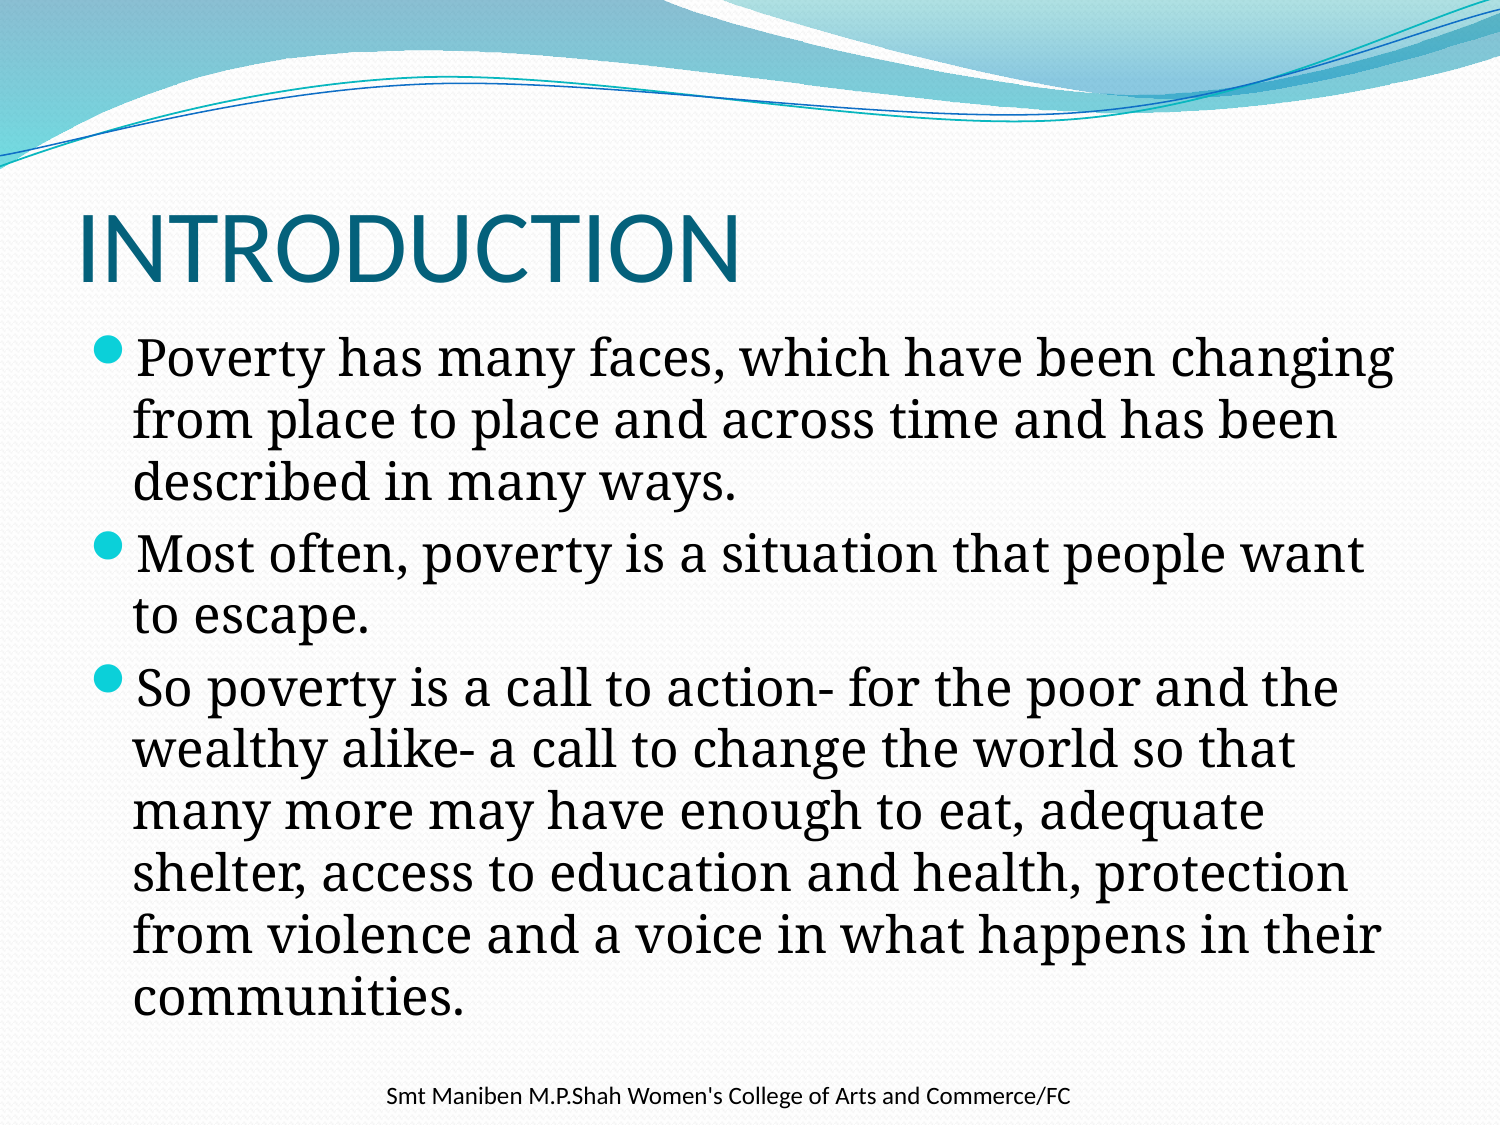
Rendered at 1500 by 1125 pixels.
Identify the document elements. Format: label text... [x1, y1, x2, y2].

text_box Smt Maniben M.P.Shah Women's College of Arts and Commerce/FC [363, 1015, 1137, 1120]
title INTRODUCTION [75, 115, 1425, 303]
list Poverty has many faces, which have been changing from place to place and across time and has been described in many ways. Most often, poverty is a situation that people want to escape. So poverty is a call to action- for the poor and the wealthy alike- a call to change the world so that many more may have enough to eat, adequate shelter, access to education and health, protection from violence and a voice in what happens in their communities. [75, 317, 1425, 1038]
